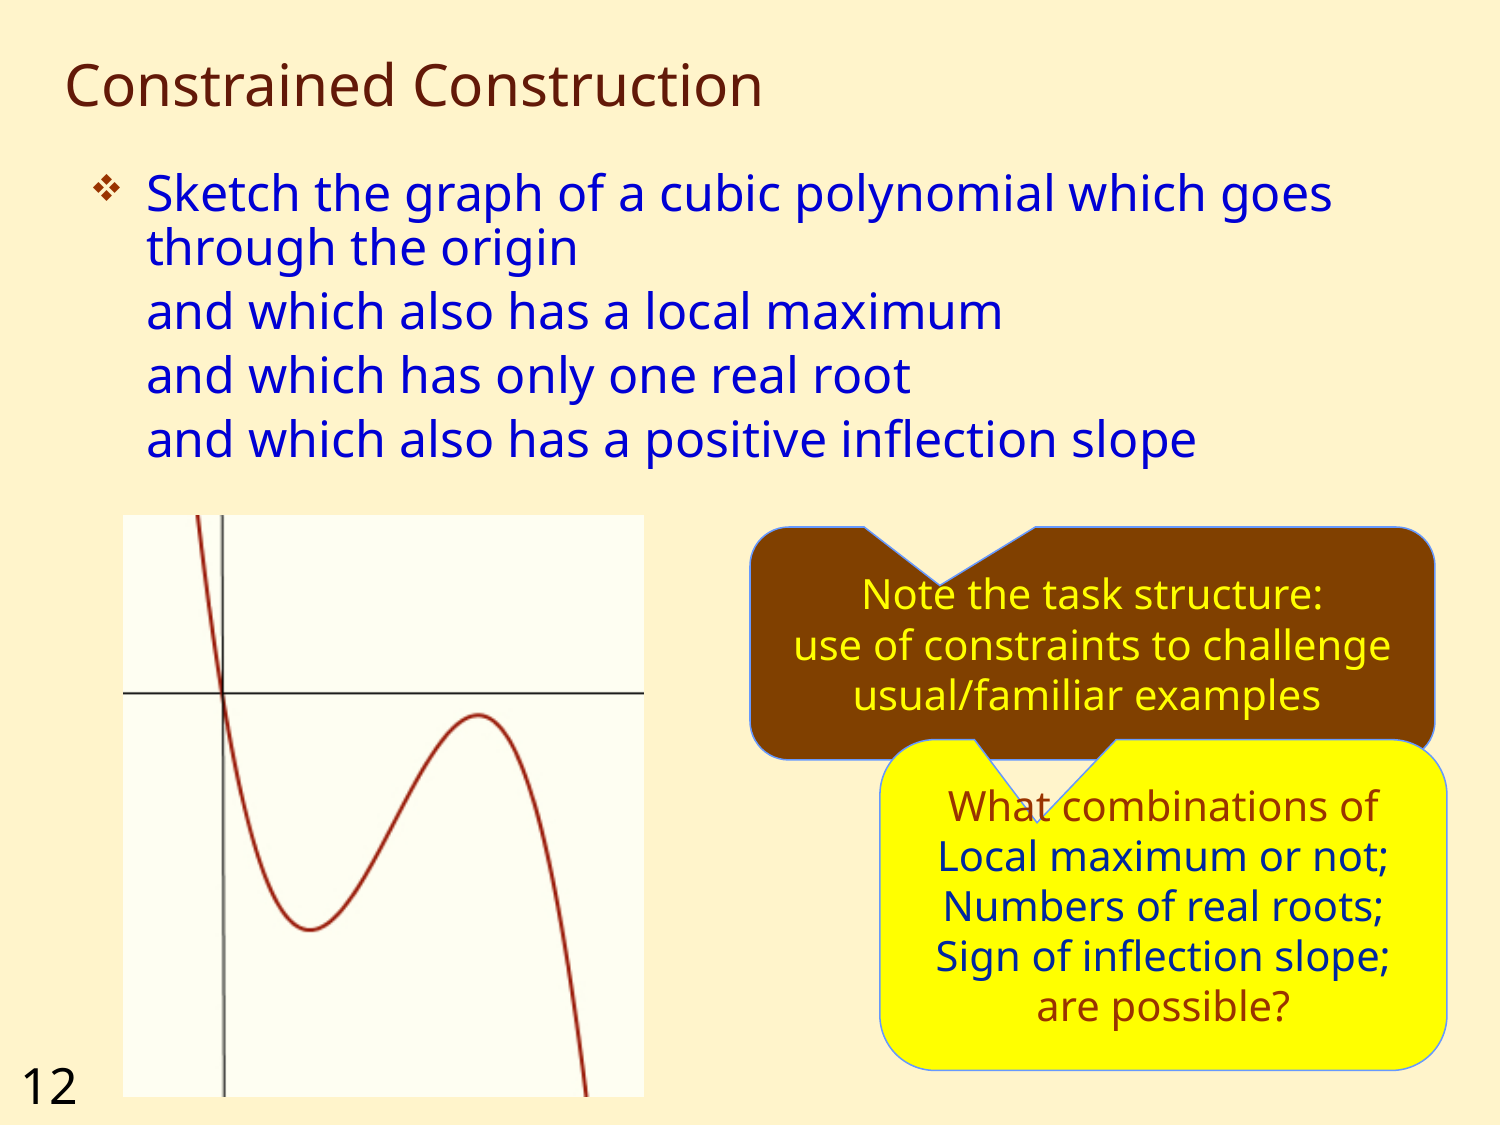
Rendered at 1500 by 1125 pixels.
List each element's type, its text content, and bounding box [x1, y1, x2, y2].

text_box What combinations of Local maximum or not; Numbers of real roots; Sign of inflection slope; are possible? [879, 739, 1447, 1071]
title Constrained Construction [49, 24, 1326, 126]
picture [123, 514, 644, 1097]
list Sketch the graph of a cubic polynomial which goes through the origin and which also has a local maximum and which has only one real root and which also has a positive inflection slope [74, 160, 1472, 487]
text_box Note the task structure: use of constraints to challenge usual/familiar examples [750, 527, 1435, 760]
